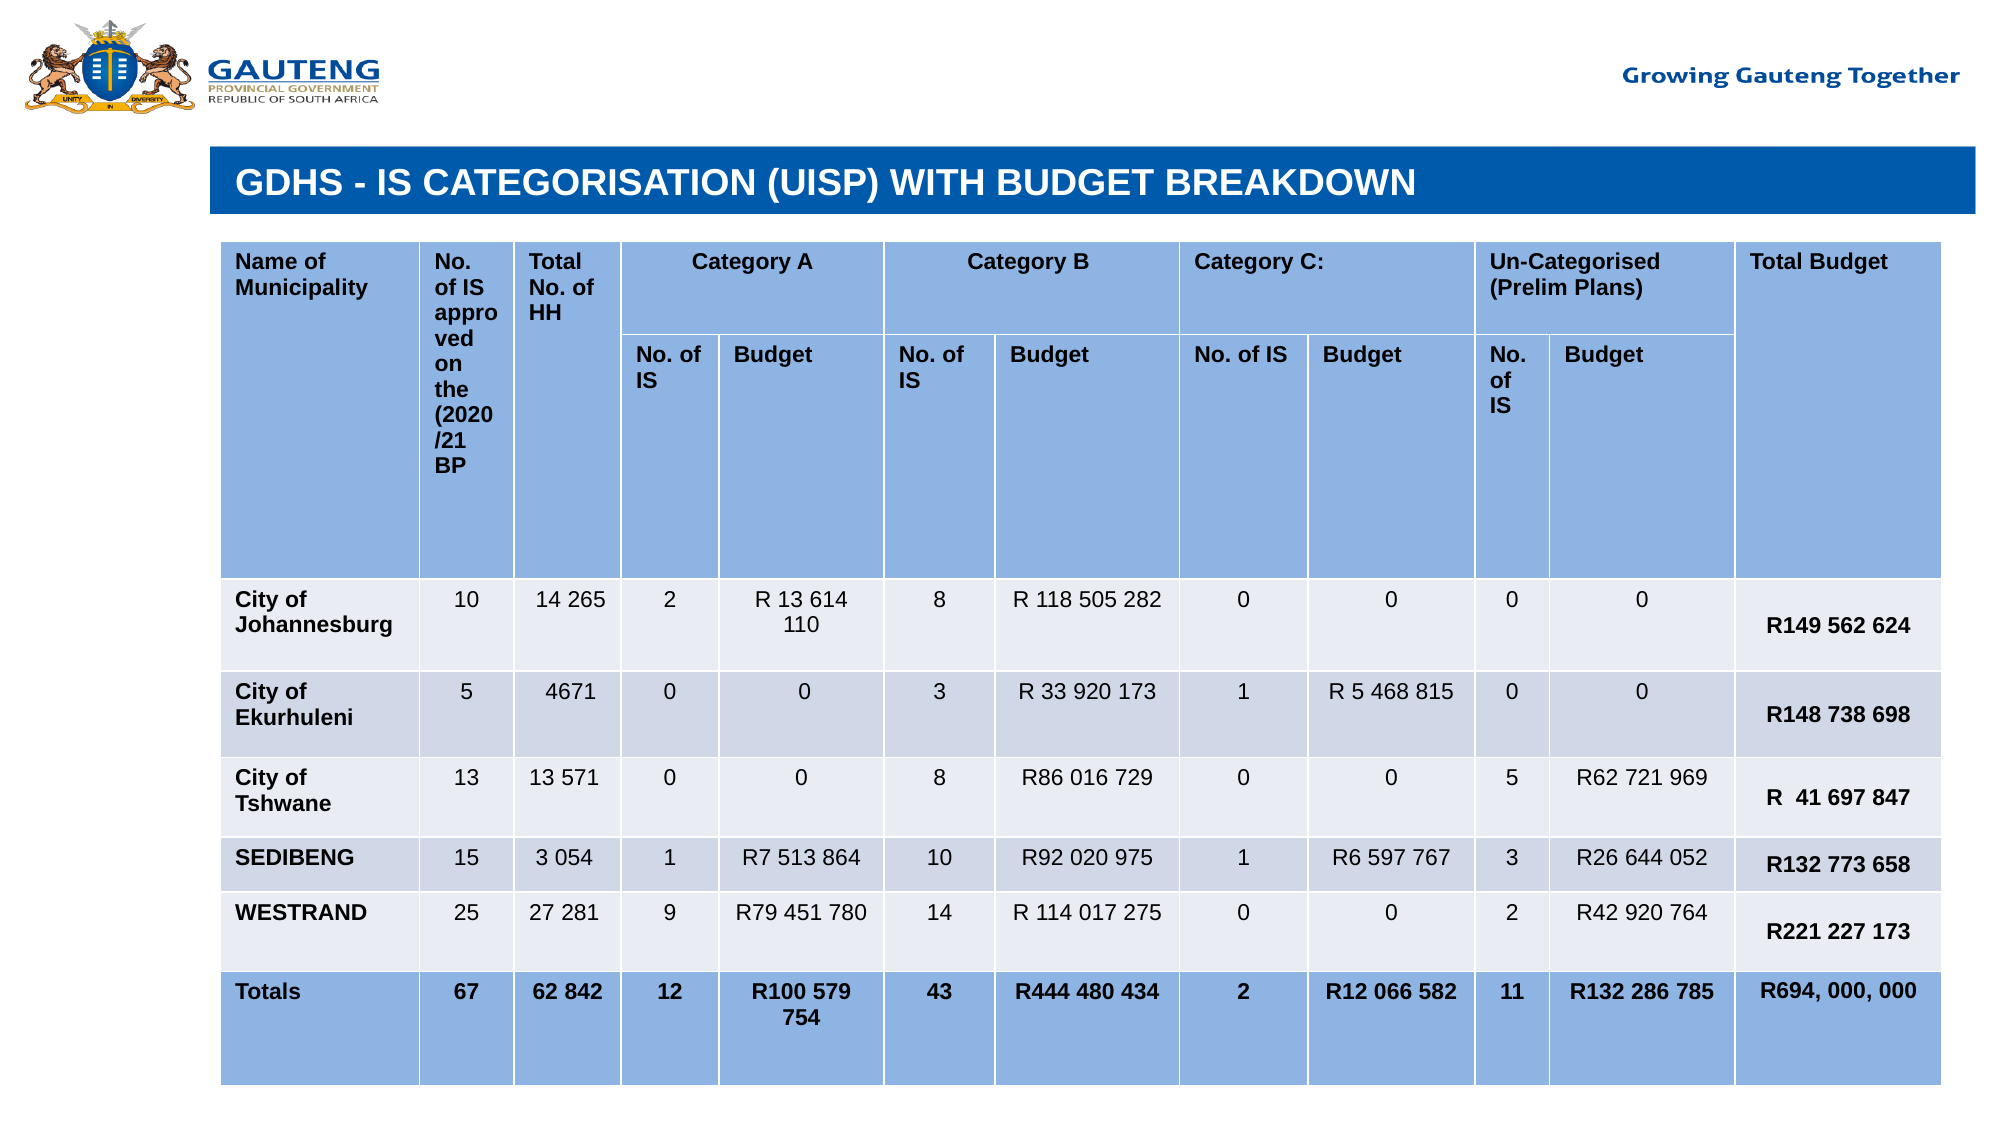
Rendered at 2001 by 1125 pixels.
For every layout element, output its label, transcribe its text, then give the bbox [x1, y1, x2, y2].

table_cell 1 [1180, 672, 1307, 757]
table_cell 14 265 [515, 580, 620, 670]
table_cell R148 738 698 [1736, 672, 1941, 757]
table_header Category C: [1180, 242, 1474, 334]
table_cell 0 [1309, 580, 1474, 670]
table_cell 0 [1550, 580, 1734, 670]
table_header Un-Categorised (Prelim Plans) [1476, 242, 1734, 334]
table_cell Budget [996, 335, 1179, 578]
table_cell R132 286 785 [1550, 972, 1734, 1085]
table_cell City of Tshwane [221, 758, 419, 836]
table_cell 8 [885, 758, 994, 836]
table_cell 2 [622, 580, 718, 670]
table_cell 3 [885, 672, 994, 757]
table_cell R149 562 624 [1736, 580, 1941, 670]
table_cell 3 [1476, 838, 1549, 891]
table_cell 1 [622, 838, 718, 891]
table_header Total No. of HH [515, 242, 620, 578]
table_cell R100 579 754 [720, 972, 883, 1085]
table_header Category B [885, 242, 1179, 334]
table_cell No. of IS [885, 335, 994, 578]
table_cell R444 480 434 [996, 972, 1179, 1085]
table_cell 4671 [515, 672, 620, 757]
table_cell 9 [622, 893, 718, 971]
table_cell 10 [885, 838, 994, 891]
table_cell 5 [1476, 758, 1549, 836]
table_cell Budget [1309, 335, 1474, 578]
title GDHS - IS CATEGORISATION (UISP) WITH BUDGET BREAKDOWN [220, 153, 1973, 207]
table_cell R 5 468 815 [1309, 672, 1474, 757]
table_cell 0 [1550, 672, 1734, 757]
table_cell R7 513 864 [720, 838, 883, 891]
table_cell Budget [1550, 335, 1734, 578]
table_cell 12 [622, 972, 718, 1085]
table_cell 0 [622, 758, 718, 836]
table_cell R79 451 780 [720, 893, 883, 971]
table_header Name of Municipality [221, 242, 419, 578]
table_header Total Budget [1736, 242, 1941, 578]
table_cell 10 [420, 580, 513, 670]
table_cell 0 [1180, 580, 1307, 670]
table_cell 43 [885, 972, 994, 1085]
table_cell 11 [1476, 972, 1549, 1085]
picture [0, 0, 2001, 1125]
table_cell 0 [720, 758, 883, 836]
table_cell 8 [885, 580, 994, 670]
table_cell 13 571 [515, 758, 620, 836]
table_cell R132 773 658 [1736, 838, 1941, 891]
table_cell 25 [420, 893, 513, 971]
table_cell 67 [420, 972, 513, 1085]
table_cell 2 [1476, 893, 1549, 971]
table_cell No. of IS [1180, 335, 1307, 578]
table_cell No. of IS [622, 335, 718, 578]
table_header Category A [622, 242, 883, 334]
table_cell 1 [1180, 838, 1307, 891]
table_cell WESTRAND [221, 893, 419, 971]
table_cell R 114 017 275 [996, 893, 1179, 971]
table_cell 0 [1180, 758, 1307, 836]
table_cell R12 066 582 [1309, 972, 1474, 1085]
table_cell 13 [420, 758, 513, 836]
table_cell 5 [420, 672, 513, 757]
table_cell R 13 614 110 [720, 580, 883, 670]
table_cell 14 [885, 893, 994, 971]
table_cell R 118 505 282 [996, 580, 1179, 670]
table_cell R86 016 729 [996, 758, 1179, 836]
table_cell SEDIBENG [221, 838, 419, 891]
table_cell R92 020 975 [996, 838, 1179, 891]
table_cell 2 [1180, 972, 1307, 1085]
table_cell 0 [1309, 893, 1474, 971]
table_cell City of Johannesburg [221, 580, 419, 670]
table_header No. of IS approved on the (2020/21 BP [420, 242, 513, 578]
table_cell City of Ekurhuleni [221, 672, 419, 757]
table_cell 0 [1180, 893, 1307, 971]
table_cell R221 227 173 [1736, 893, 1941, 971]
table_cell R 41 697 847 [1736, 758, 1941, 836]
table_cell R 33 920 173 [996, 672, 1179, 757]
table_cell R62 721 969 [1550, 758, 1734, 836]
table_cell No. of IS [1476, 335, 1549, 578]
table_cell 0 [1476, 580, 1549, 670]
table_cell R694, 000, 000 [1736, 972, 1941, 1085]
table_cell 15 [420, 838, 513, 891]
table_cell 0 [1476, 672, 1549, 757]
table_cell 62 842 [515, 972, 620, 1085]
table_cell R6 597 767 [1309, 838, 1474, 891]
table_cell 0 [1309, 758, 1474, 836]
table_cell R42 920 764 [1550, 893, 1734, 971]
table_cell 0 [622, 672, 718, 757]
table_cell Budget [720, 335, 883, 578]
table_cell R26 644 052 [1550, 838, 1734, 891]
table_cell 27 281 [515, 893, 620, 971]
table_cell Totals [221, 972, 419, 1085]
table_cell 0 [720, 672, 883, 757]
table_cell 3 054 [515, 838, 620, 891]
